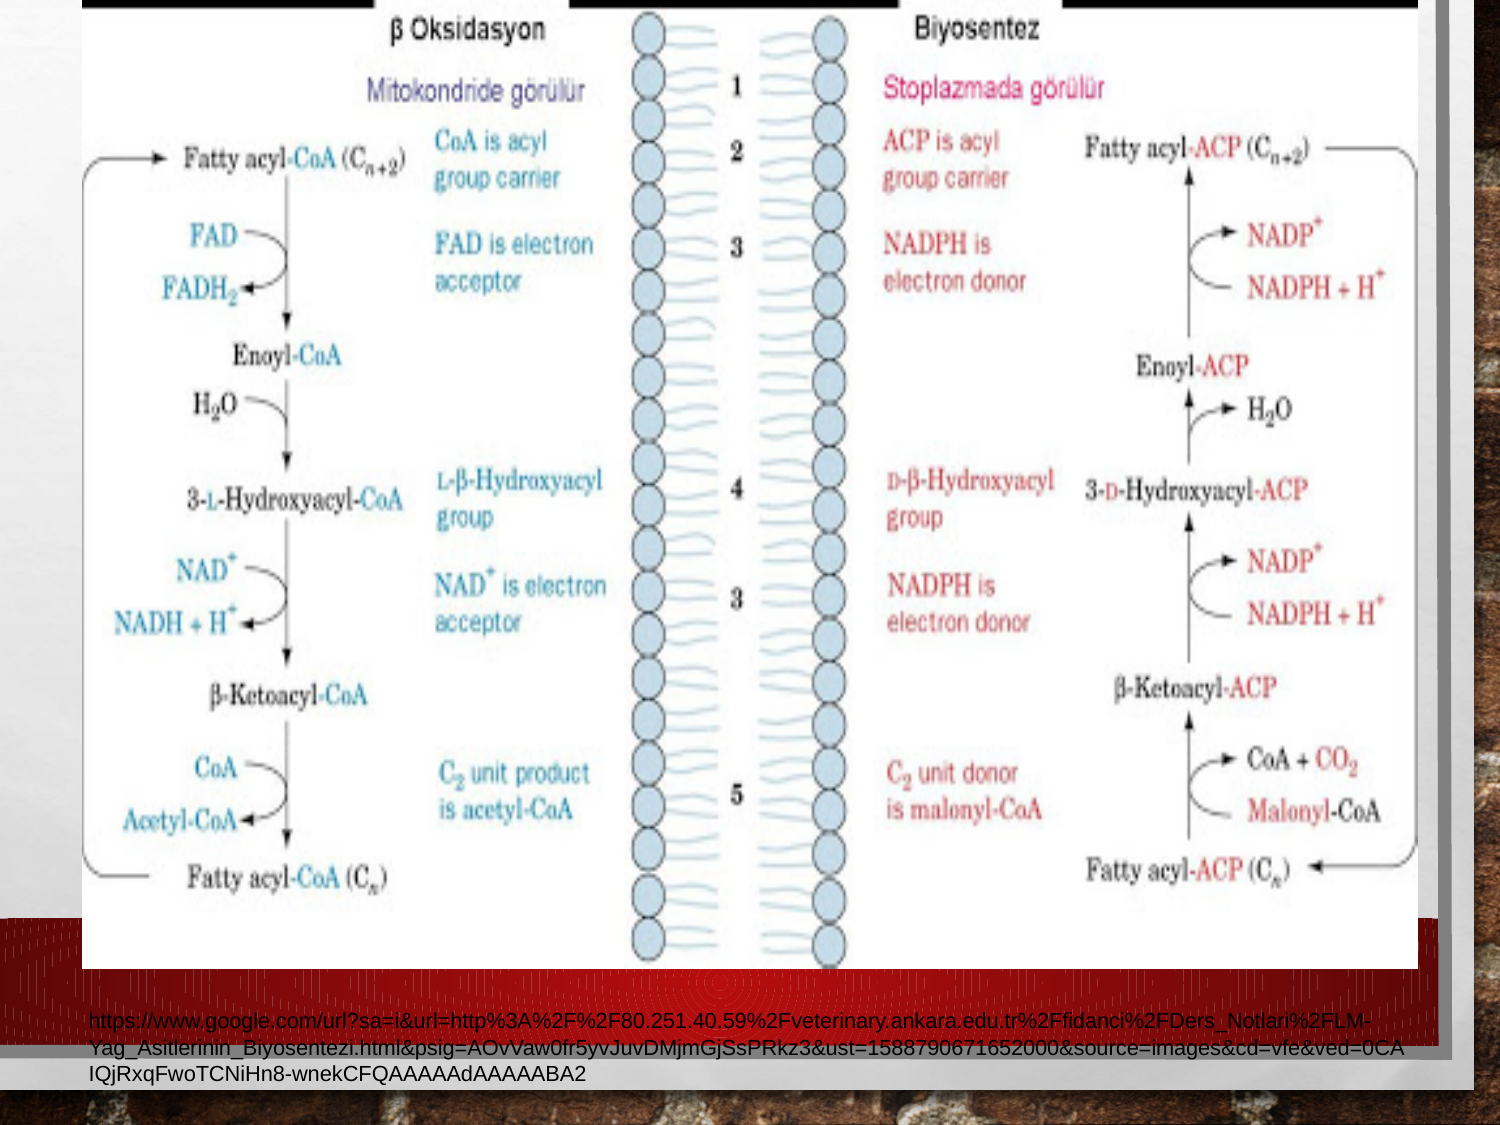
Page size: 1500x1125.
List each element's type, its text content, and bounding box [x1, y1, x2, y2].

picture [82, 0, 1418, 969]
text_box https://www.google.com/url?sa=i&url=http%3A%2F%2F80.251.40.59%2Fveterinary.ankara.edu.tr%2Ffidanci%2FDers_Notlari%2FLM-Yag_Asitlerinin_Biyosentezi.html&psig=AOvVaw0fr5yvJuvDMjmGjSsPRkz3&ust=1588790671652000&source=images&cd=vfe&ved=0CAIQjRxqFwoTCNiHn8-wnekCFQAAAAAdAAAAABA2 [73, 999, 1427, 1093]
picture [0, 0, 1500, 1125]
